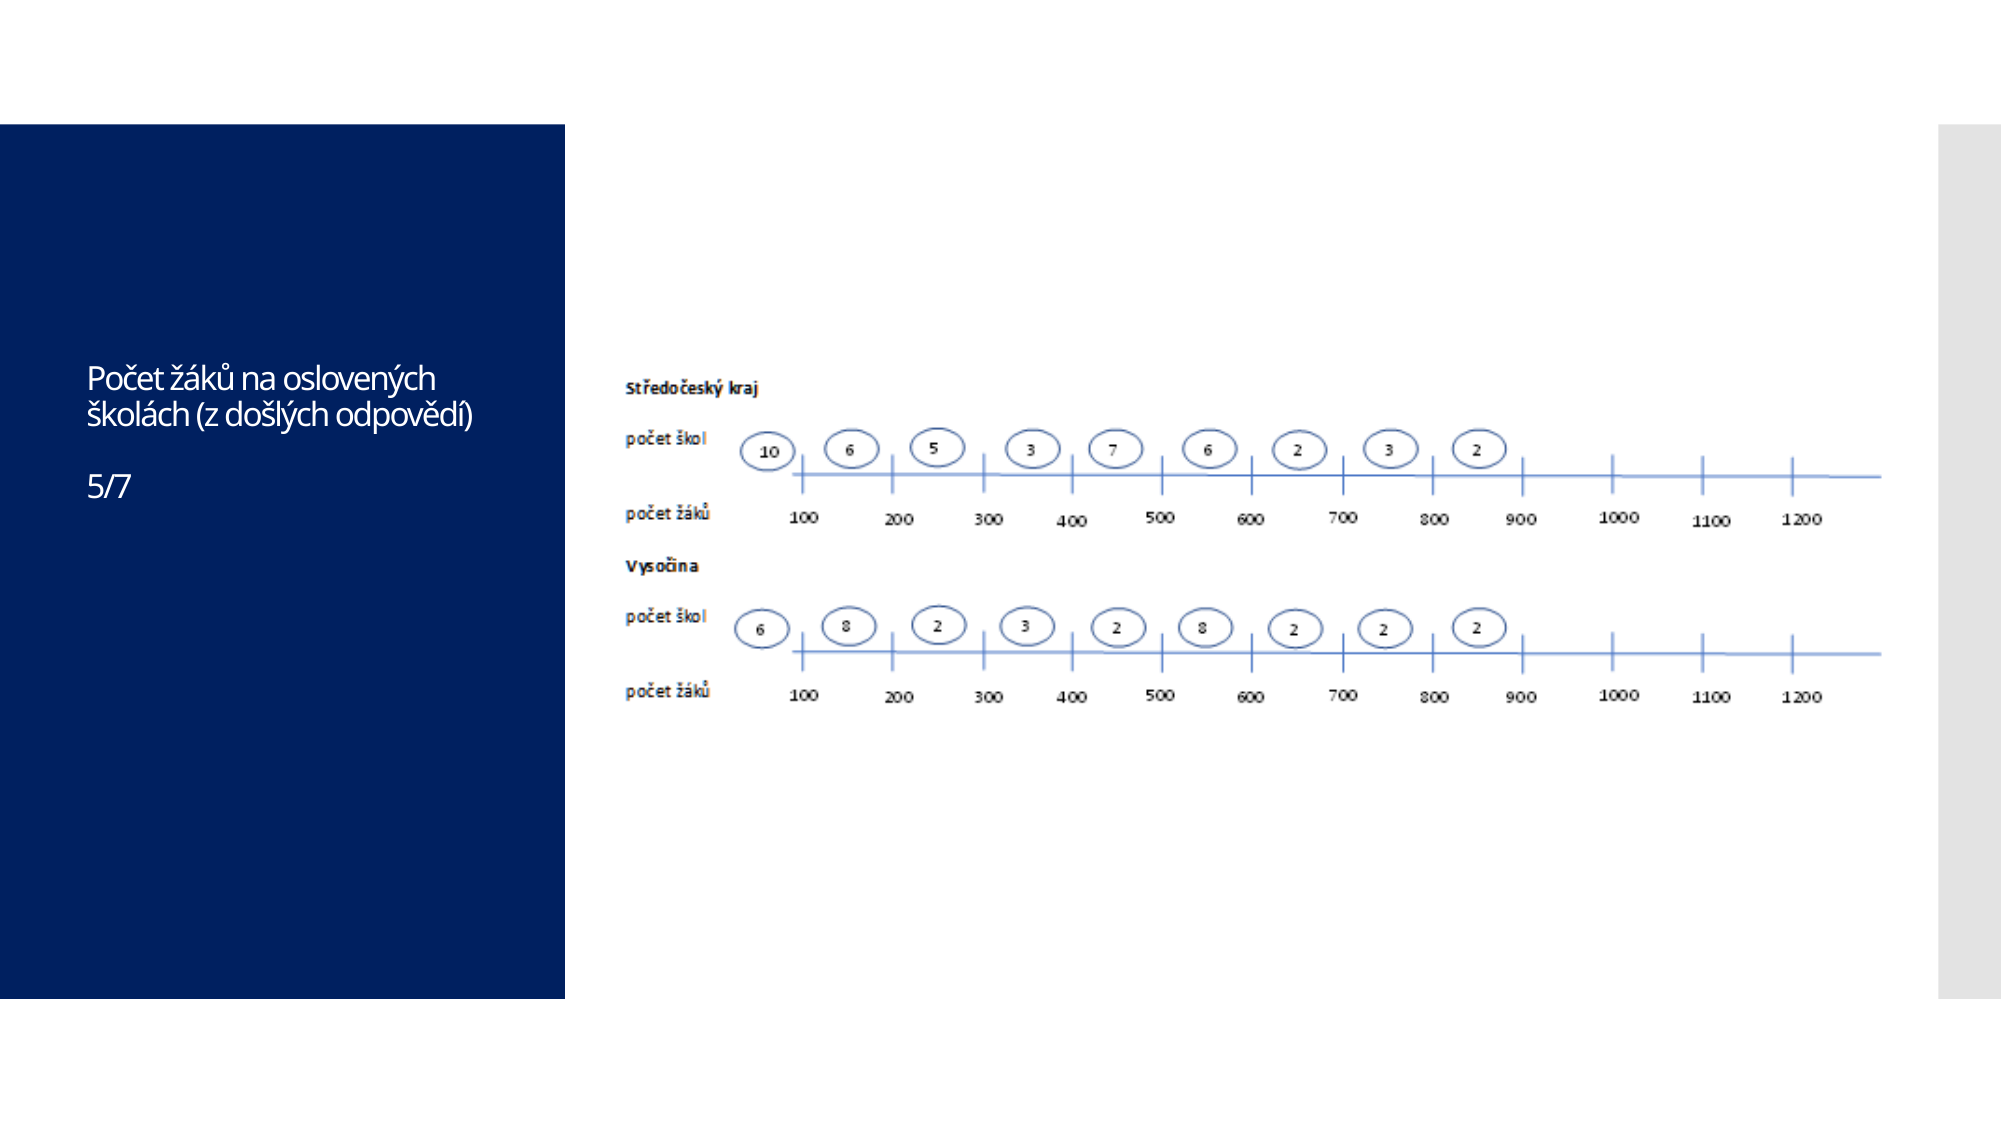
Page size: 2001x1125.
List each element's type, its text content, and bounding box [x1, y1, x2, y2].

picture [619, 372, 1896, 750]
list Počet žáků na oslovených školách (z došlých odpovědí) 5/7 [41, 354, 525, 969]
